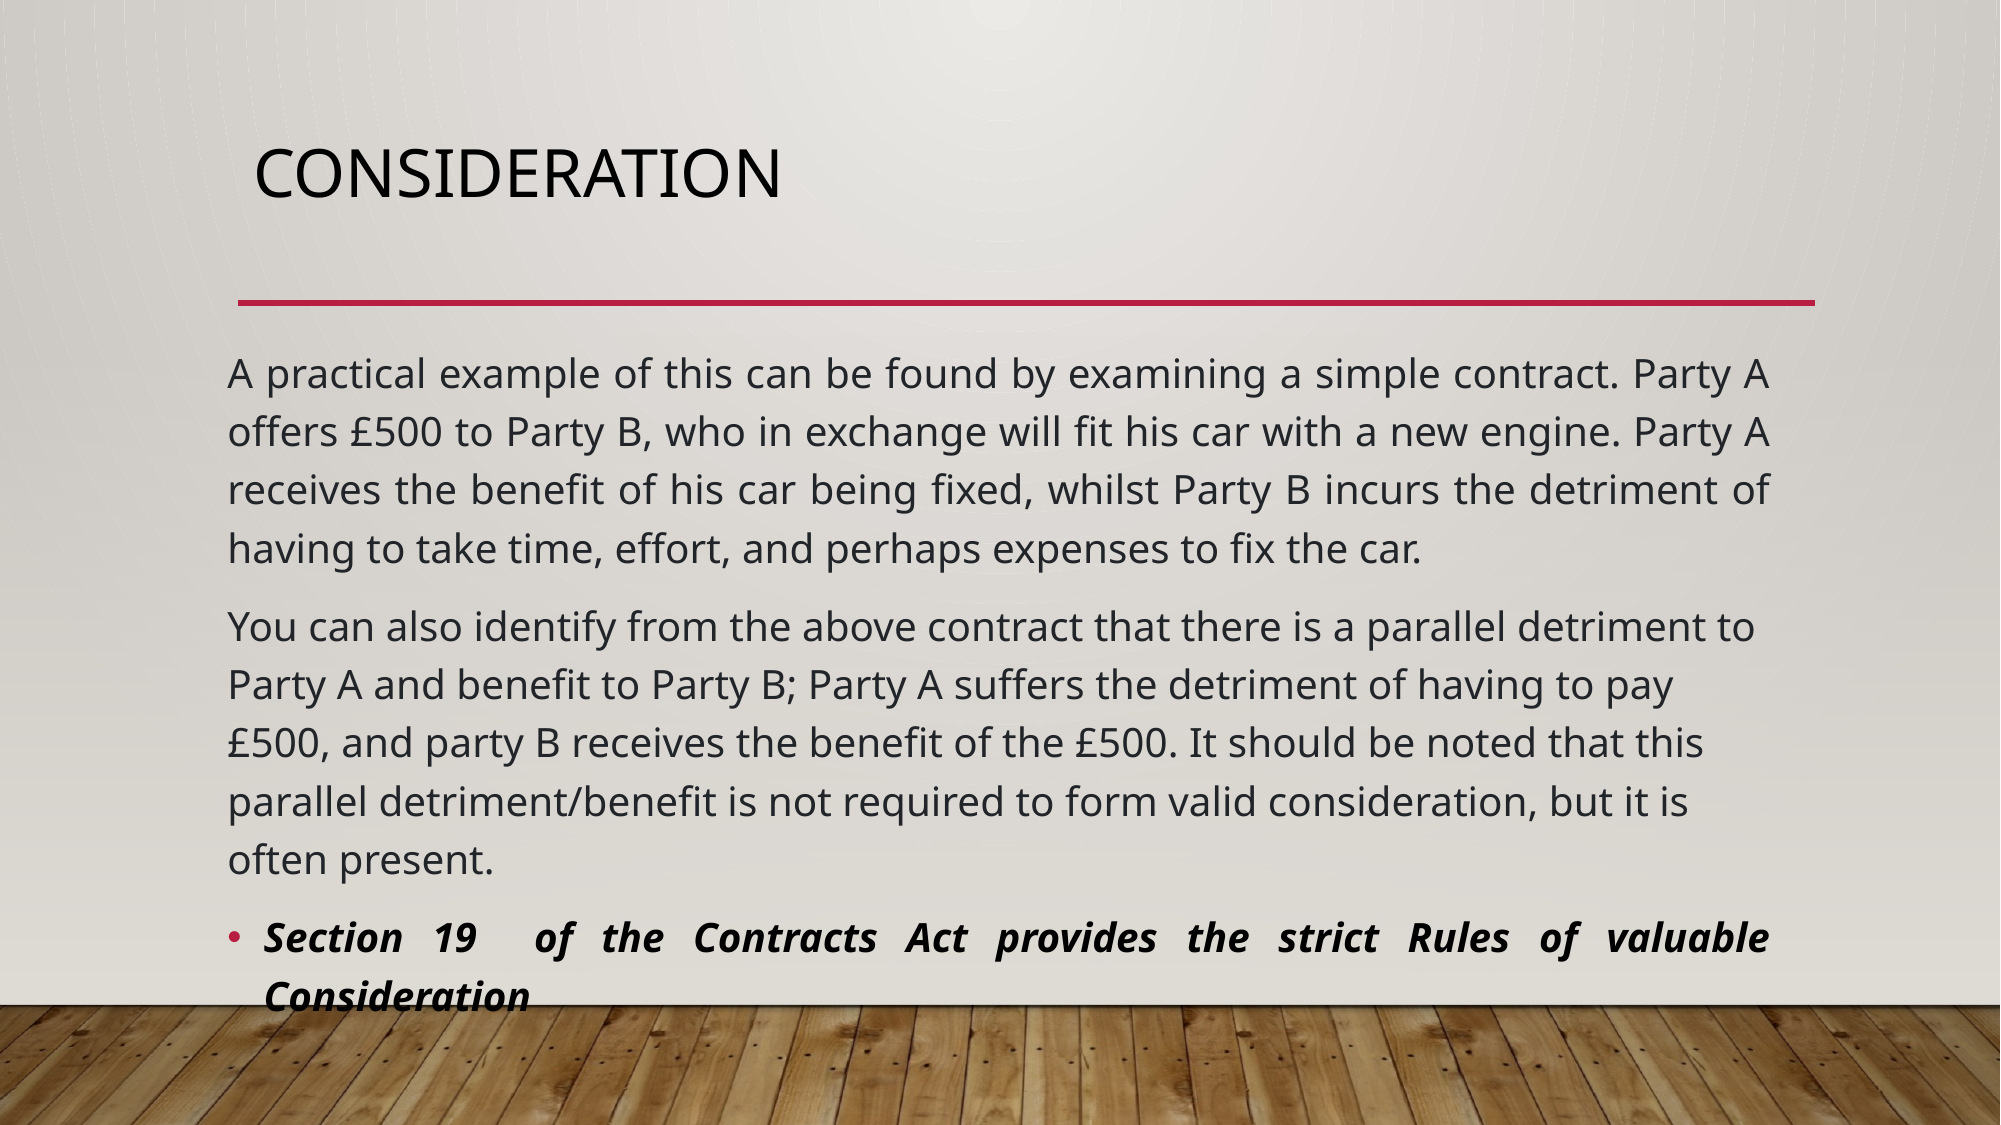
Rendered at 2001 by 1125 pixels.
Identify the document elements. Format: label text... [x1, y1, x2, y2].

list A practical example of this can be found by examining a simple contract. Party A offers £500 to Party B, who in exchange will fit his car with a new engine. Party A receives the benefit of his car being fixed, whilst Party B incurs the detriment of having to take time, effort, and perhaps expenses to fix the car. You can also identify from the above contract that there is a parallel detriment to Party A and benefit to Party B; Party A suffers the detriment of having to pay £500, and party B receives the benefit of the £500. It should be noted that this parallel detriment/benefit is not required to form valid consideration, but it is often present. Section 19 of the Contracts Act provides the strict Rules of valuable Consideration [212, 330, 1788, 1028]
title CONSIDERATION [238, 131, 1814, 305]
picture [0, 1005, 2000, 1125]
